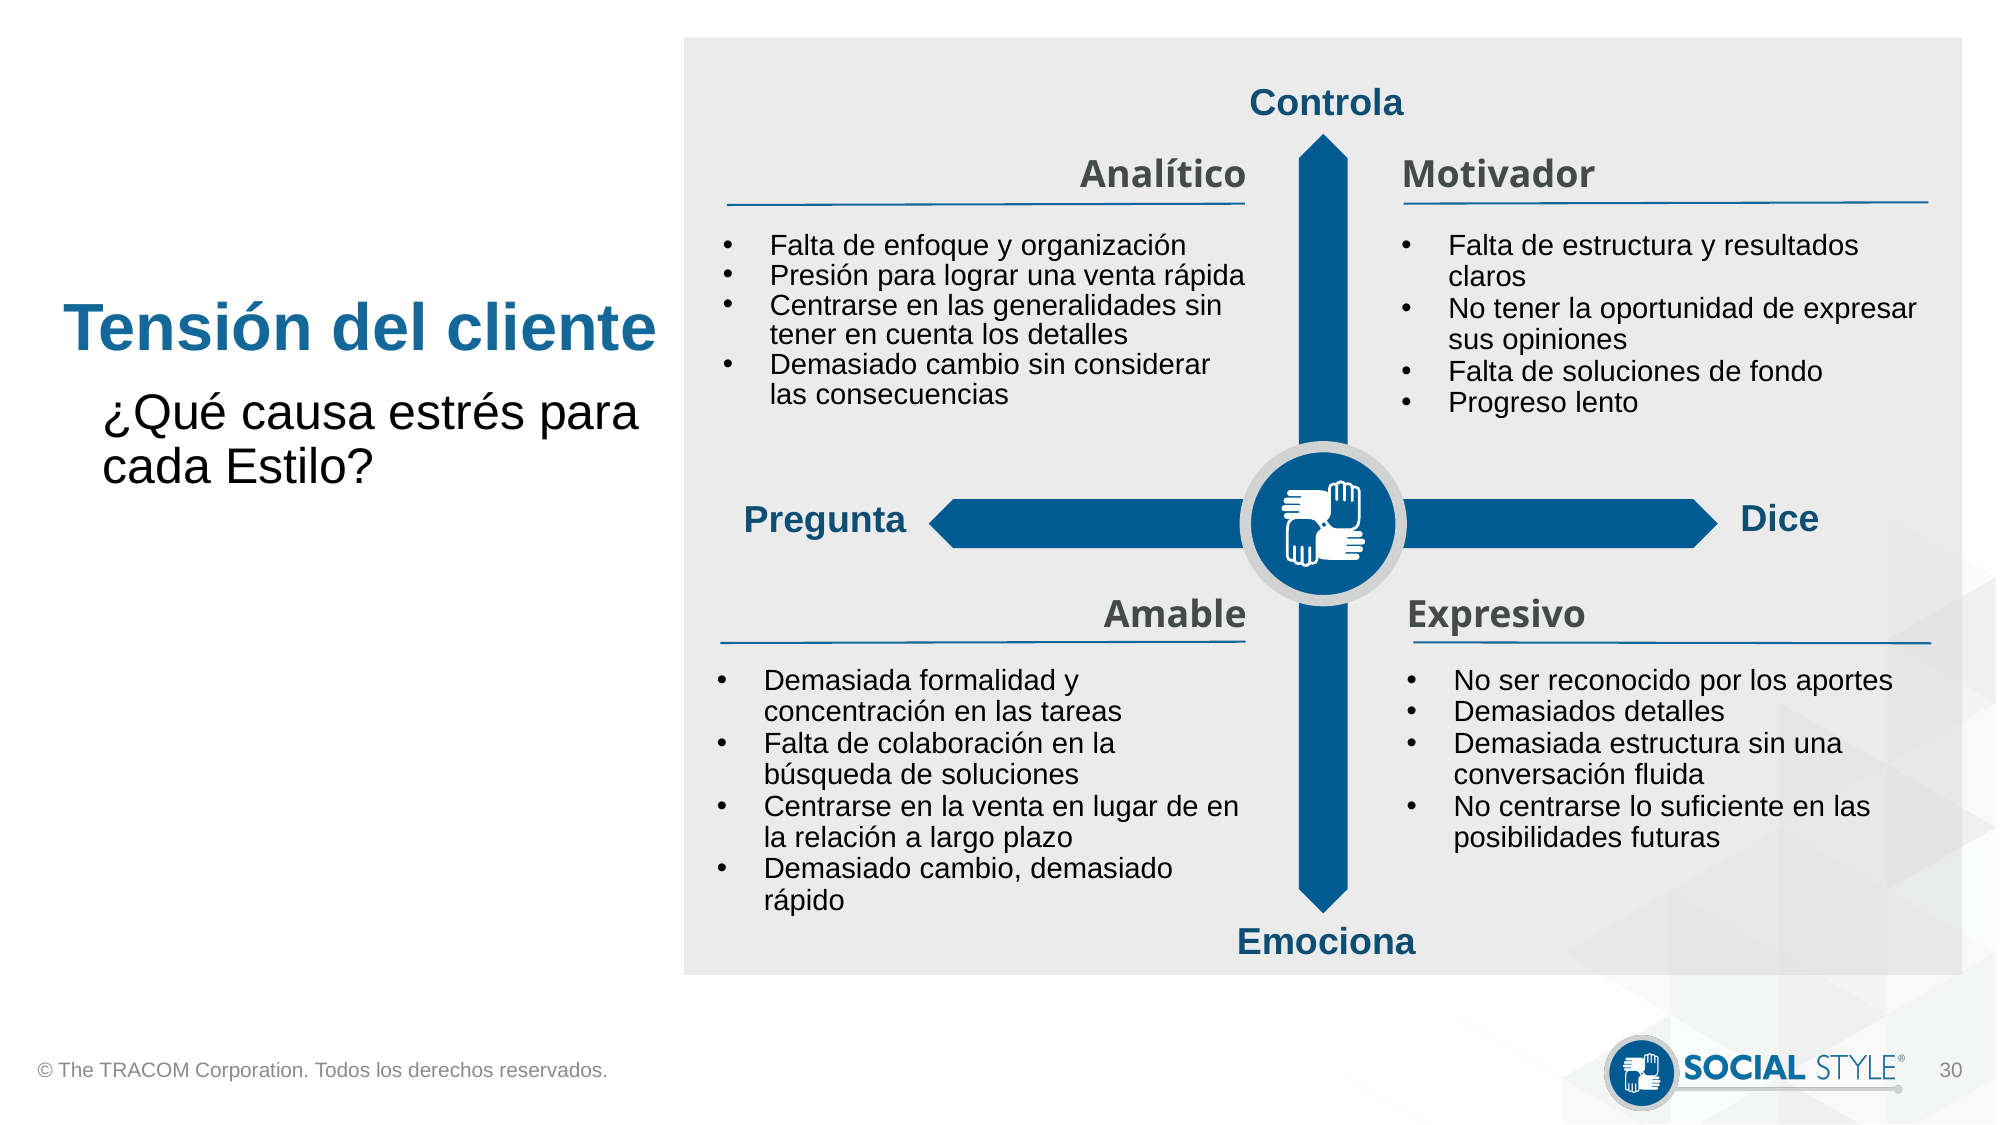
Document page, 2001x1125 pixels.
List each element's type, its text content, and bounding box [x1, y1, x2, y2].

picture [1604, 1035, 1905, 1056]
list [684, 507, 1126, 975]
text_box Dice [1732, 493, 1963, 555]
title Tensión del cliente [63, 37, 669, 365]
list [1527, 507, 1963, 975]
picture [1604, 1103, 1905, 1111]
list [684, 37, 1963, 493]
text_box Analítico Falta de enfoque y organización Presión para lograr una venta rápida Centrarse en las generalidades sin tener en cuenta los detalles Demasiado cambio sin considerar las consecuencias [723, 157, 928, 507]
list ¿Qué causa estrés para cada Estilo? [102, 385, 669, 975]
footer © The TRACOM Corporation. Todos los derechos reservados. [37, 1056, 1338, 1103]
text_box Pregunta [684, 493, 915, 556]
text_box Motivador Falta de estructura y resultados claros No tener la oportunidad de expresar sus opiniones Falta de soluciones de fondo Progreso lento [1718, 157, 1936, 507]
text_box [928, 133, 1718, 914]
text_box Controla [1126, 77, 1527, 133]
text_box Emociona [1126, 915, 1527, 978]
slide_number 30 [1512, 1056, 1963, 1103]
text_box Expresivo No ser reconocido por los aportes Demasiados detalles Demasiada estructura sin una conversación fluida No centrarse lo suficiente en las posibilidades futuras [1407, 597, 1937, 947]
text_box Amable Demasiada formalidad y concentración en las tareas Falta de colaboración en la búsqueda de soluciones Centrarse en la venta en lugar de en la relación a largo plazo Demasiado cambio, demasiado rápido [717, 597, 1247, 947]
